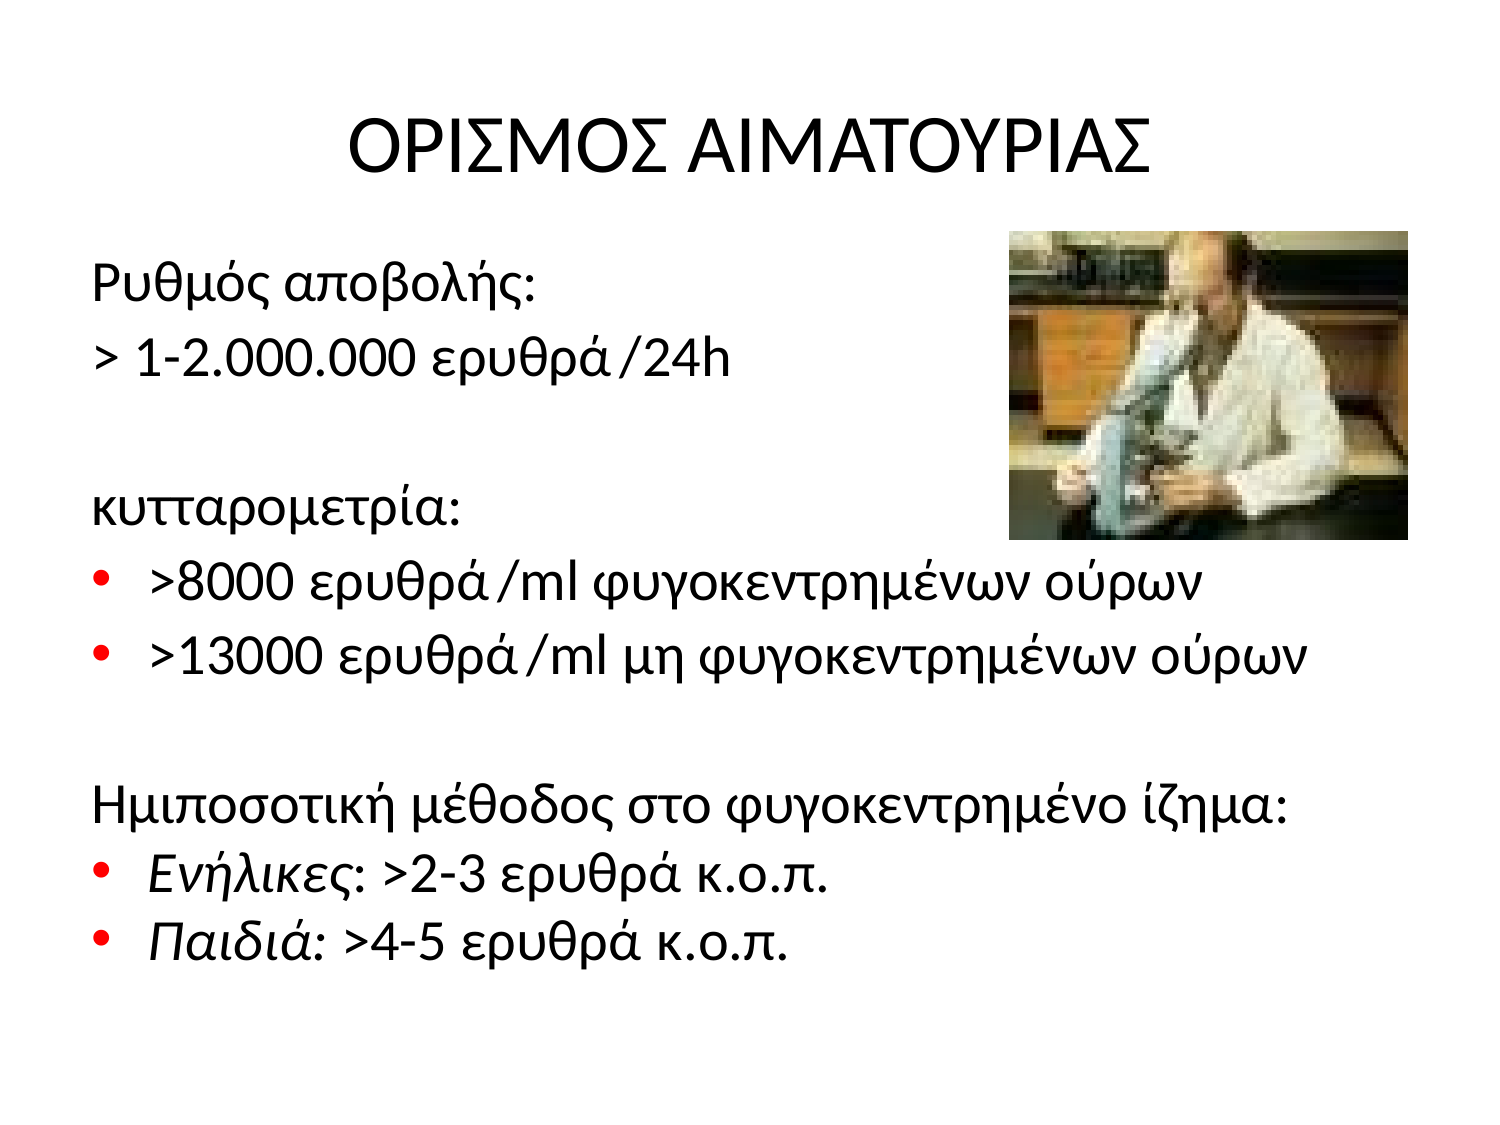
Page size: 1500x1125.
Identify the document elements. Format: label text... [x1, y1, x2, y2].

title ΟΡΙΣΜΟΣ ΑΙΜΑΤΟΥΡΙΑΣ [75, 45, 1425, 233]
list Ρυθμός αποβολής: > 1-2.000.000 ερυθρά /24h κυτταρομετρία: >8000 ερυθρά /ml φυγοκεντρημένων ούρων >13000 ερυθρά /ml μη φυγοκεντρημένων ούρων Ημιποσοτική μέθοδος στο φυγοκεντρημένο ίζημα: Ενήλικες: >2-3 ερυθρά κ.ο.π. Παιδιά: >4-5 ερυθρά κ.ο.π. [76, 243, 1427, 986]
picture [1009, 231, 1408, 540]
